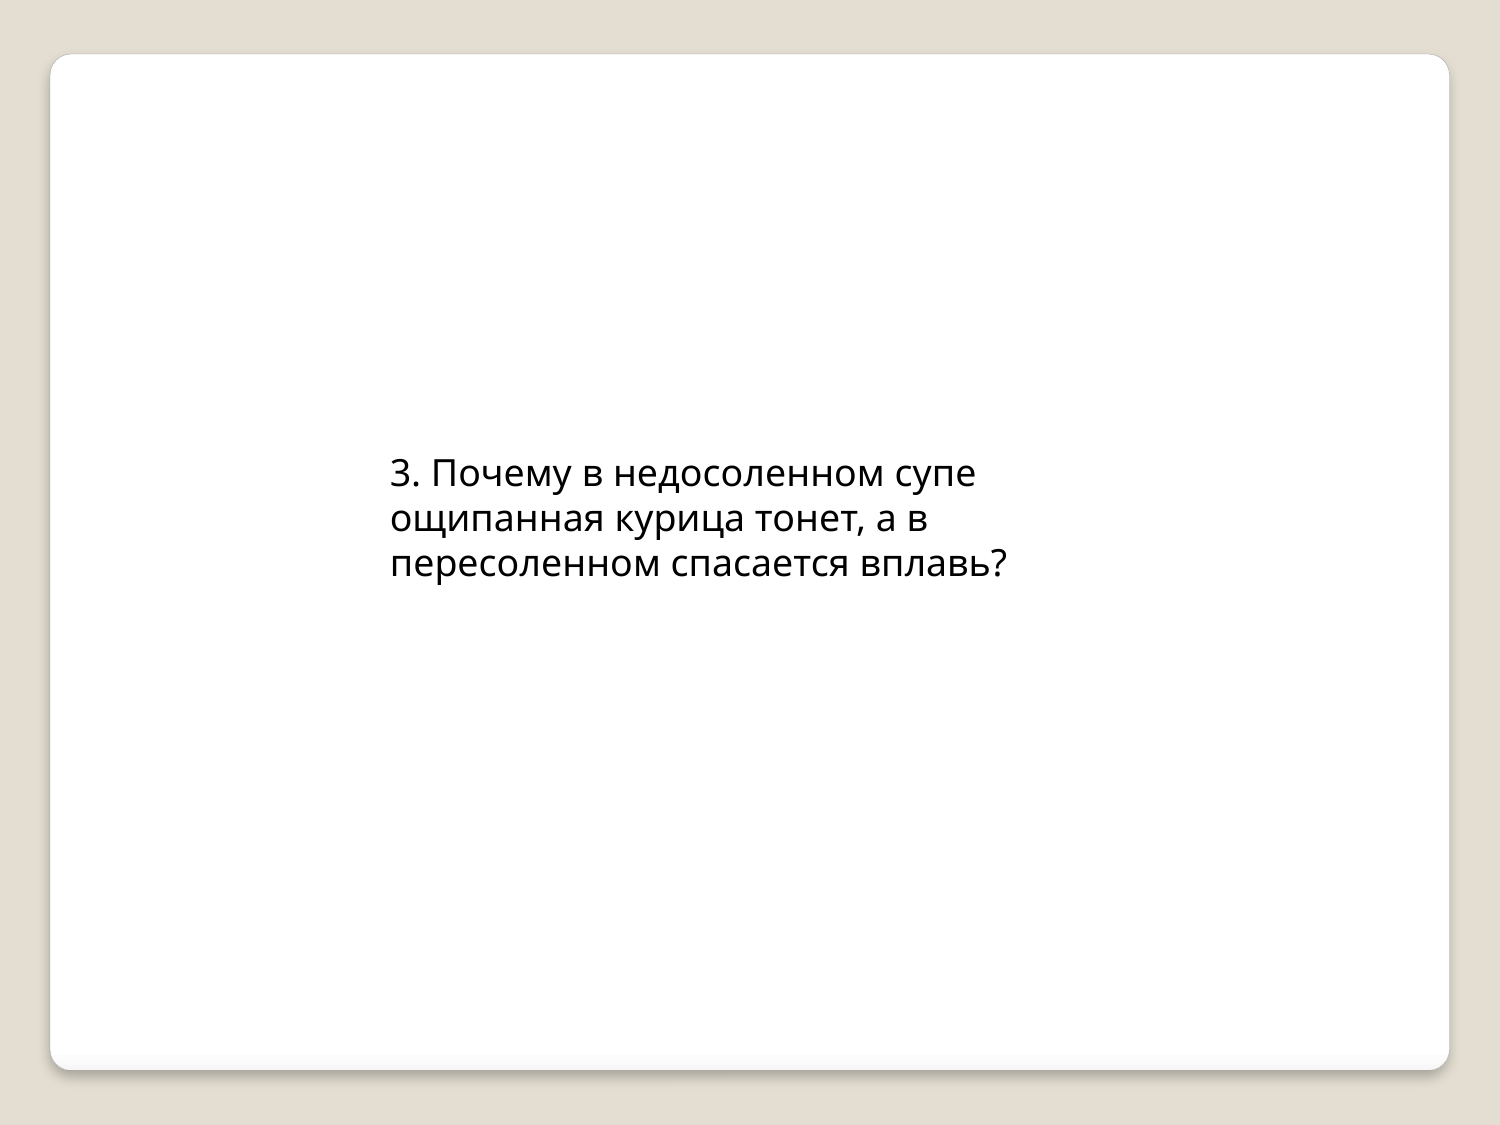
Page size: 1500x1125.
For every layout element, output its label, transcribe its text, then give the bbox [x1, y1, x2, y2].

text_box 3. Почему в недосоленном супе ощипанная курица тонет, а в пересоленном спасается вплавь? [374, 441, 1125, 681]
